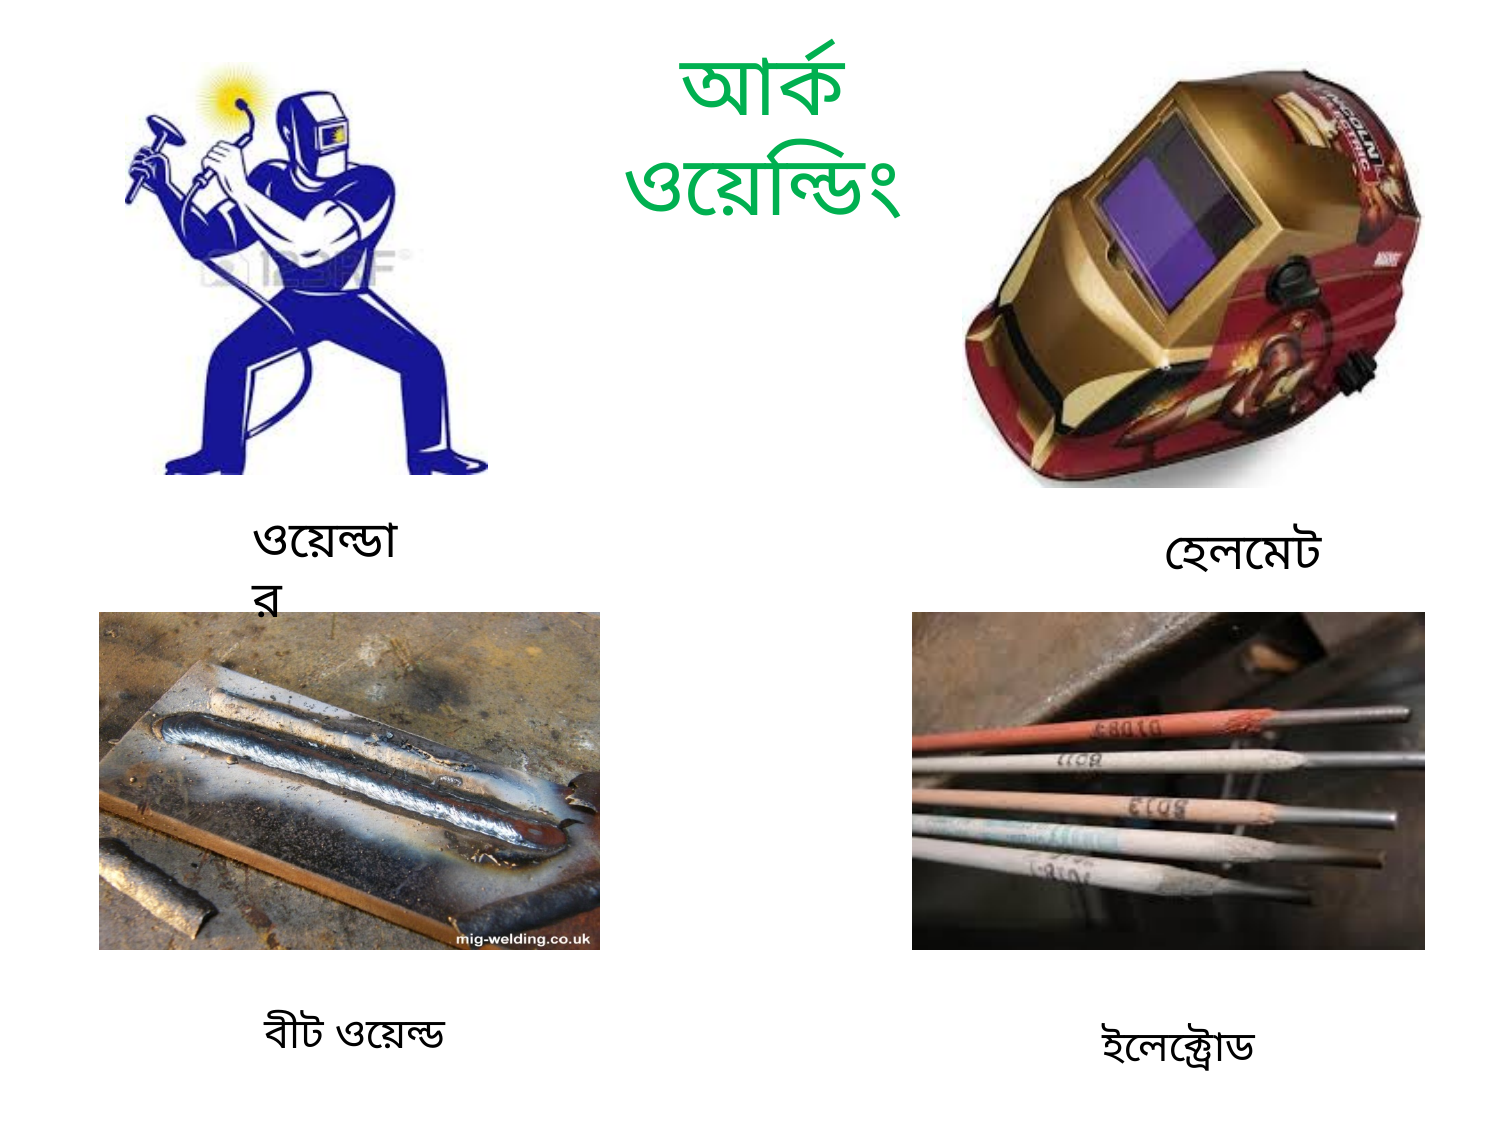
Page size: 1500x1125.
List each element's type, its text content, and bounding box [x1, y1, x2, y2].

text_box হেলমেট [1149, 512, 1388, 588]
text_box ইলেক্ট্রোড [1087, 1012, 1338, 1078]
text_box আর্ক ওয়েল্ডিং [562, 24, 963, 240]
text_box বীট ওয়েল্ড [249, 999, 481, 1065]
picture [912, 612, 1426, 951]
picture [962, 61, 1426, 488]
text_box ওয়েল্ডার [237, 499, 426, 610]
picture [124, 62, 488, 476]
picture [99, 612, 601, 951]
